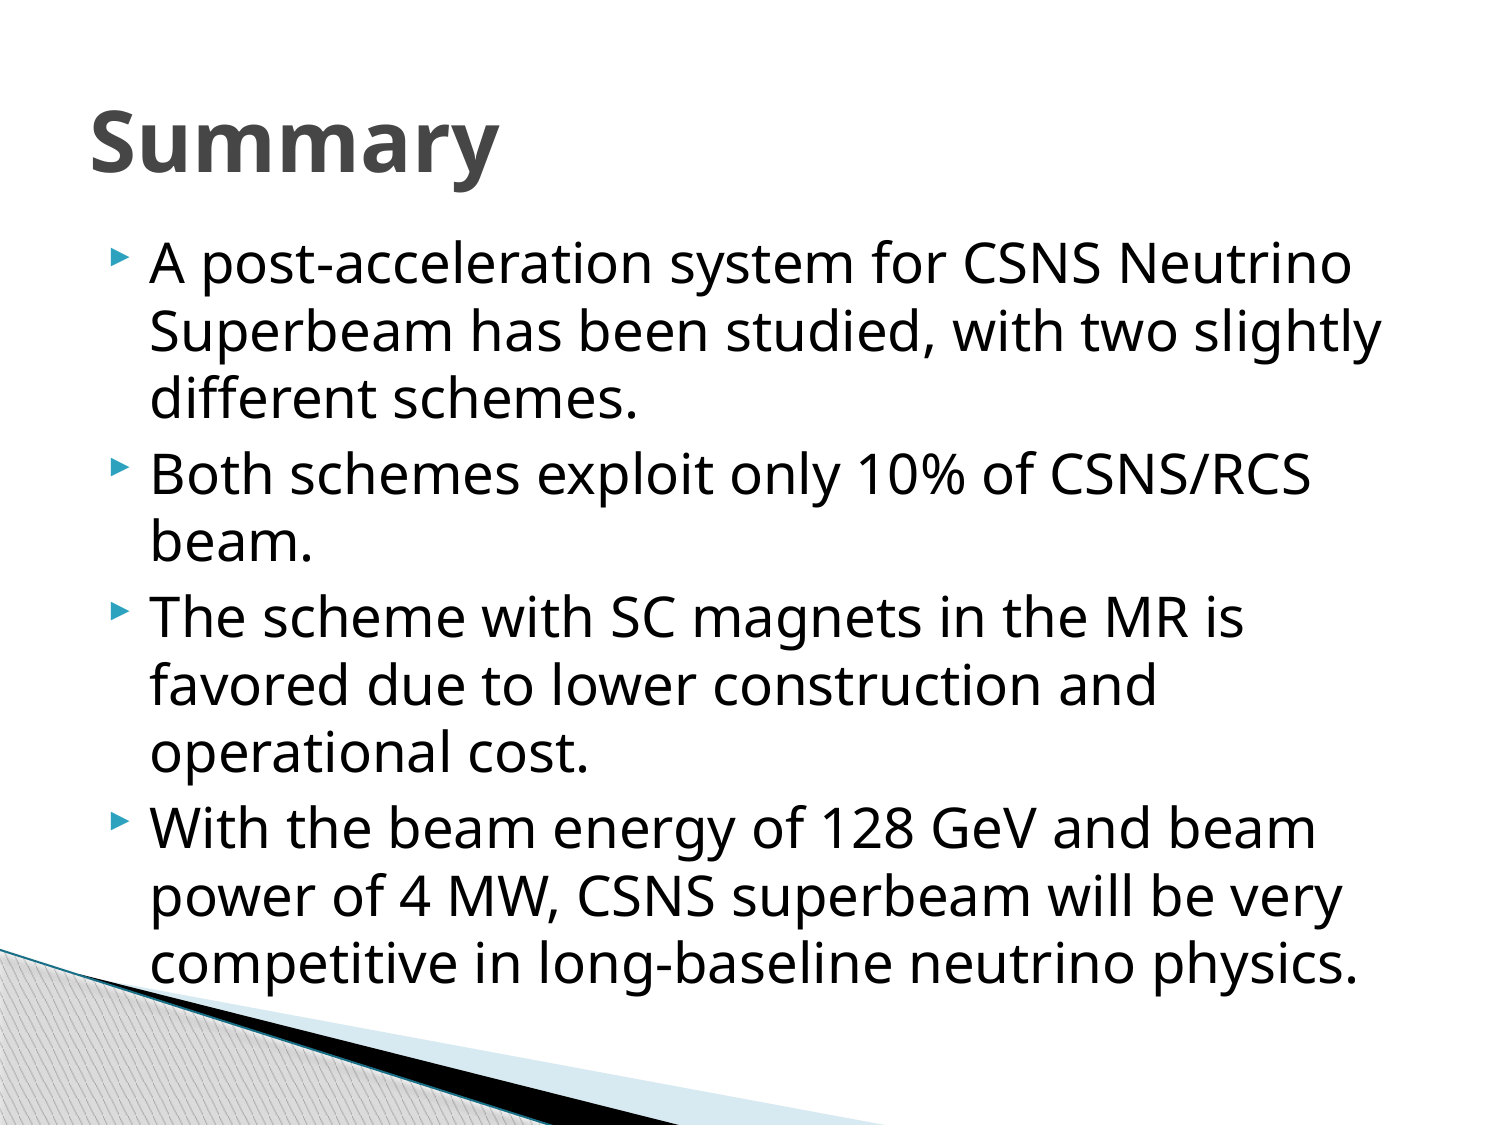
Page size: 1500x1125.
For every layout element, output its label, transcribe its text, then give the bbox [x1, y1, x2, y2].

title Summary [75, 45, 1425, 233]
list A post-acceleration system for CSNS Neutrino Superbeam has been studied, with two slightly different schemes. Both schemes exploit only 10% of CSNS/RCS beam. The scheme with SC magnets in the MR is favored due to lower construction and operational cost. With the beam energy of 128 GeV and beam power of 4 MW, CSNS superbeam will be very competitive in long-baseline neutrino physics. [75, 233, 1425, 989]
